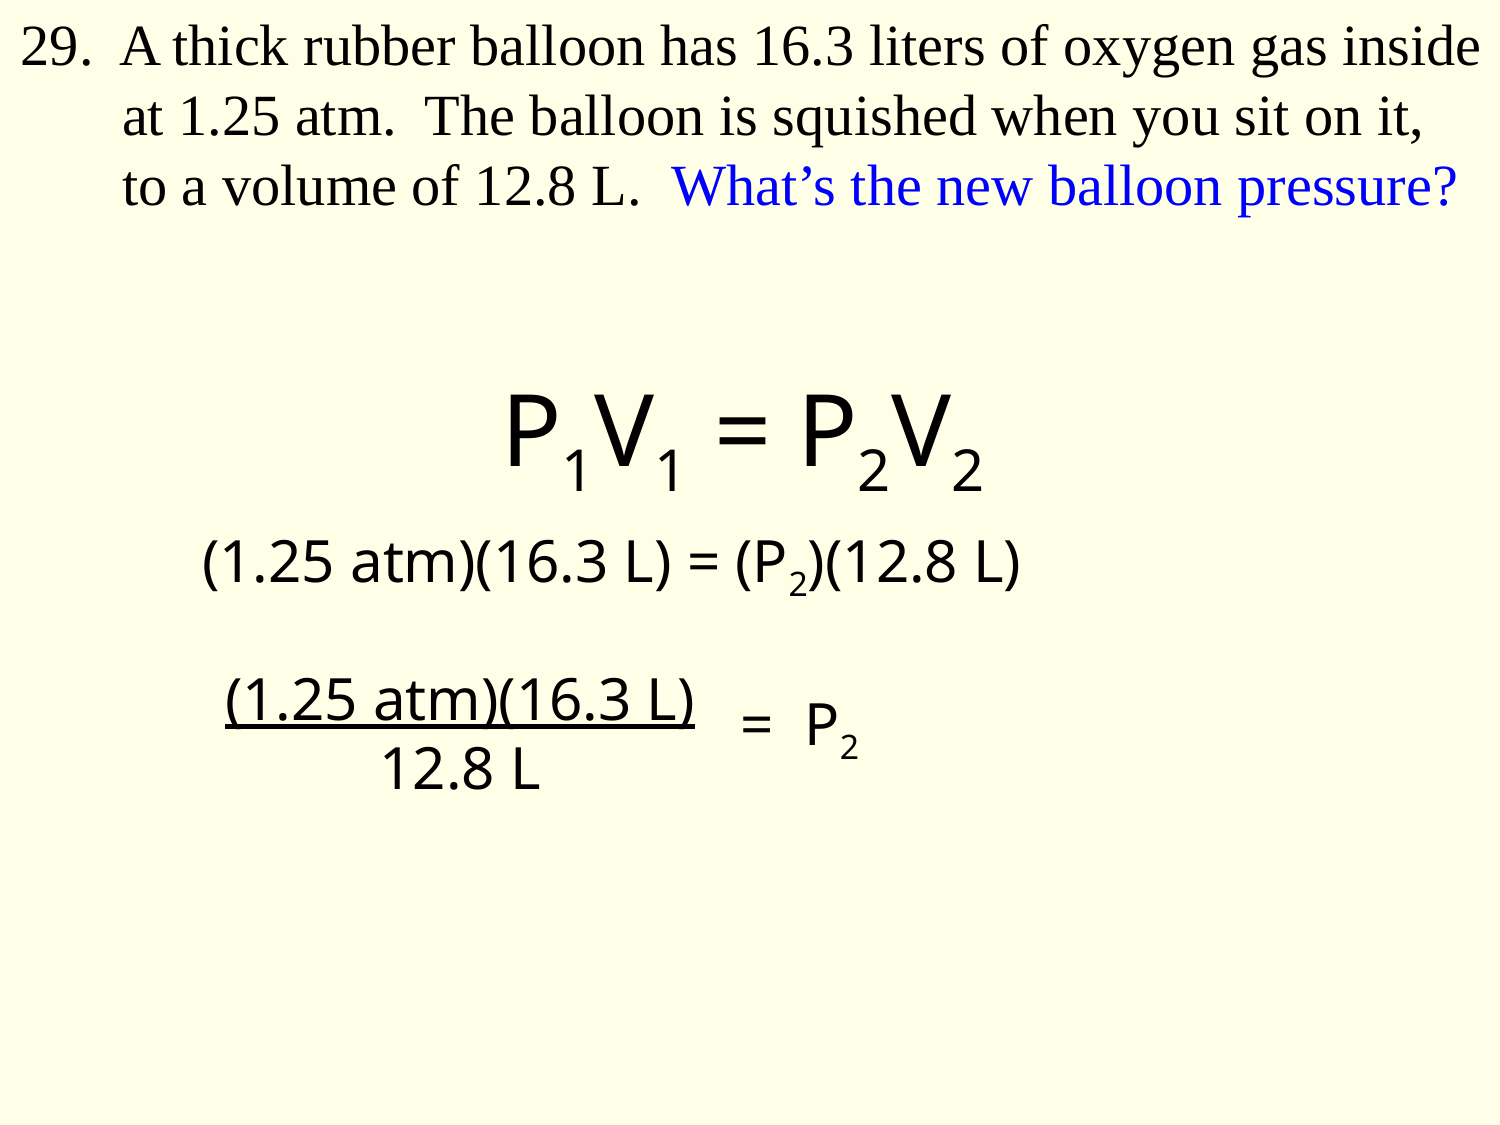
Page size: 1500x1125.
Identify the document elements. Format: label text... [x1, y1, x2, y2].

text_box = P2 [726, 679, 1251, 774]
text_box P1V1 = P2V2 [225, 358, 1250, 511]
text_box (1.25 atm)(16.3 L) 12.8 L [159, 654, 760, 909]
text_box (1.25 atm)(16.3 L) = (P2)(12.8 L) [4, 516, 1500, 611]
text_box 29. A thick rubber balloon has 16.3 liters of oxygen gas inside at 1.25 atm. The balloon is squished when you sit on it, to a volume of 12.8 L. What’s the new balloon pressure? [5, 0, 1500, 225]
